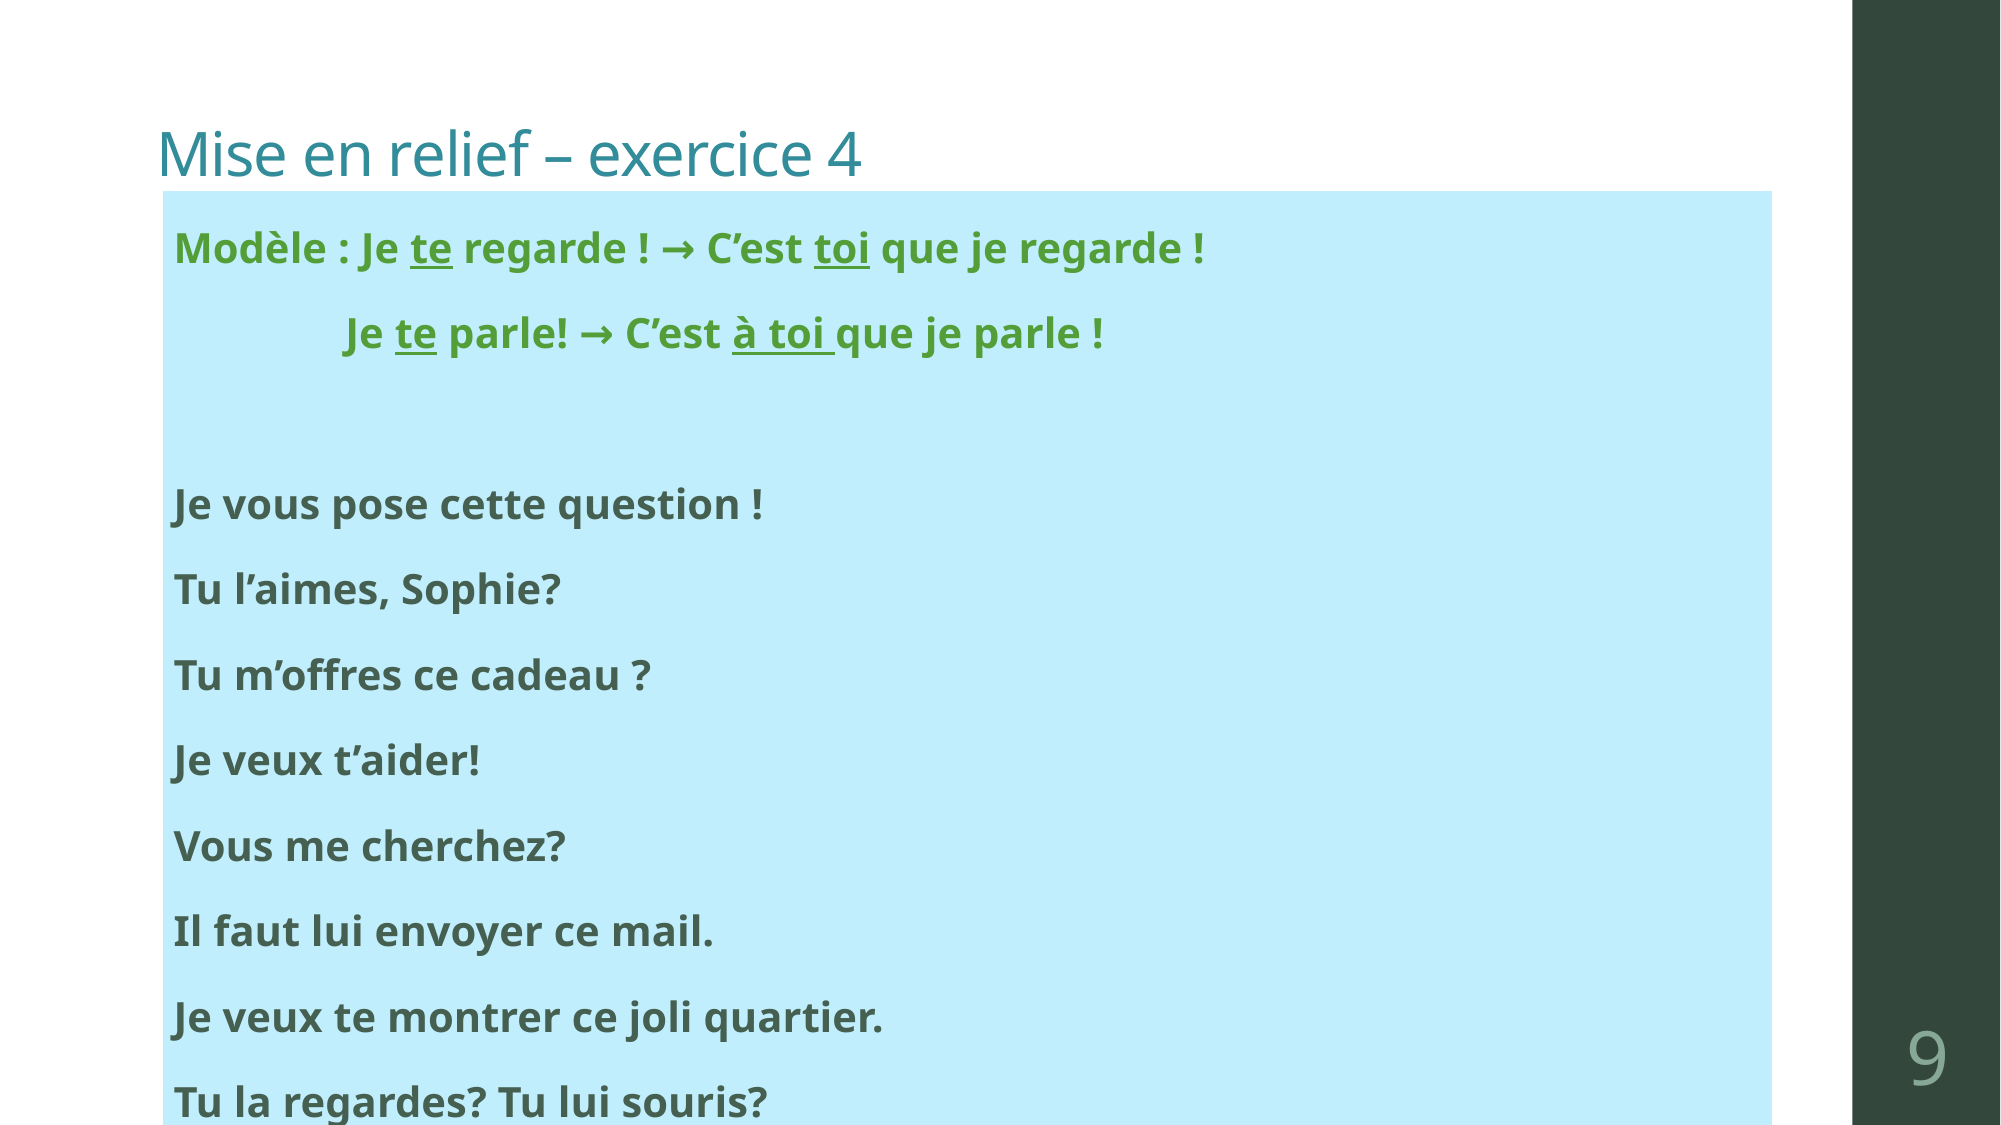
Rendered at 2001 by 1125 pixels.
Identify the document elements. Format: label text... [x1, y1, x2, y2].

title Mise en relief – exercice 4 [141, 47, 1830, 338]
slide_number 9 [1852, 1012, 2000, 1110]
table_header Modèle : Je te regarde ! → C’est toi que je regarde ! Je te parle! → C’est à toi que je parle ! Je vous pose cette question ! Tu l’aimes, Sophie? Tu m’offres ce cadeau ? Je veux t’aider! Vous me cherchez? Il faut lui envoyer ce mail. Je veux te montrer ce joli quartier. Tu la regardes? Tu lui souris? [163, 191, 1772, 1125]
